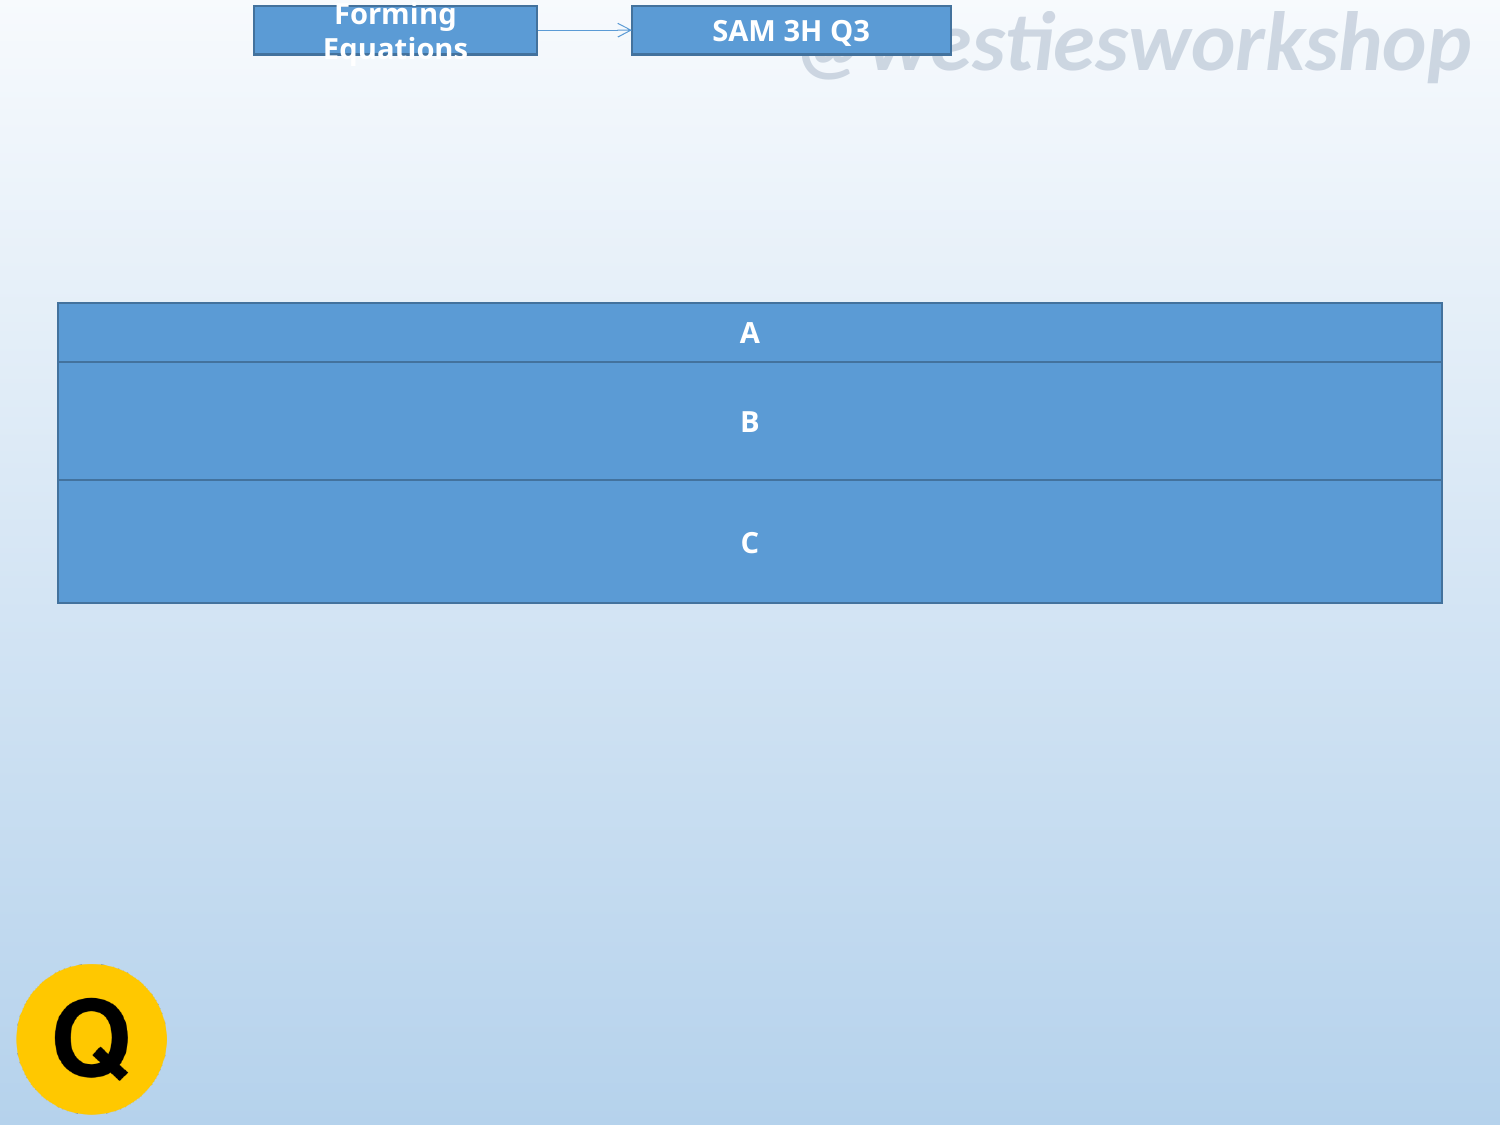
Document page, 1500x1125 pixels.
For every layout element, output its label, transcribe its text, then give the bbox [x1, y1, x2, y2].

picture [0, 940, 191, 1125]
text_box SAM 3H Q3 [631, 5, 952, 56]
text_box Forming Equations [253, 5, 538, 56]
picture [57, 302, 1443, 604]
